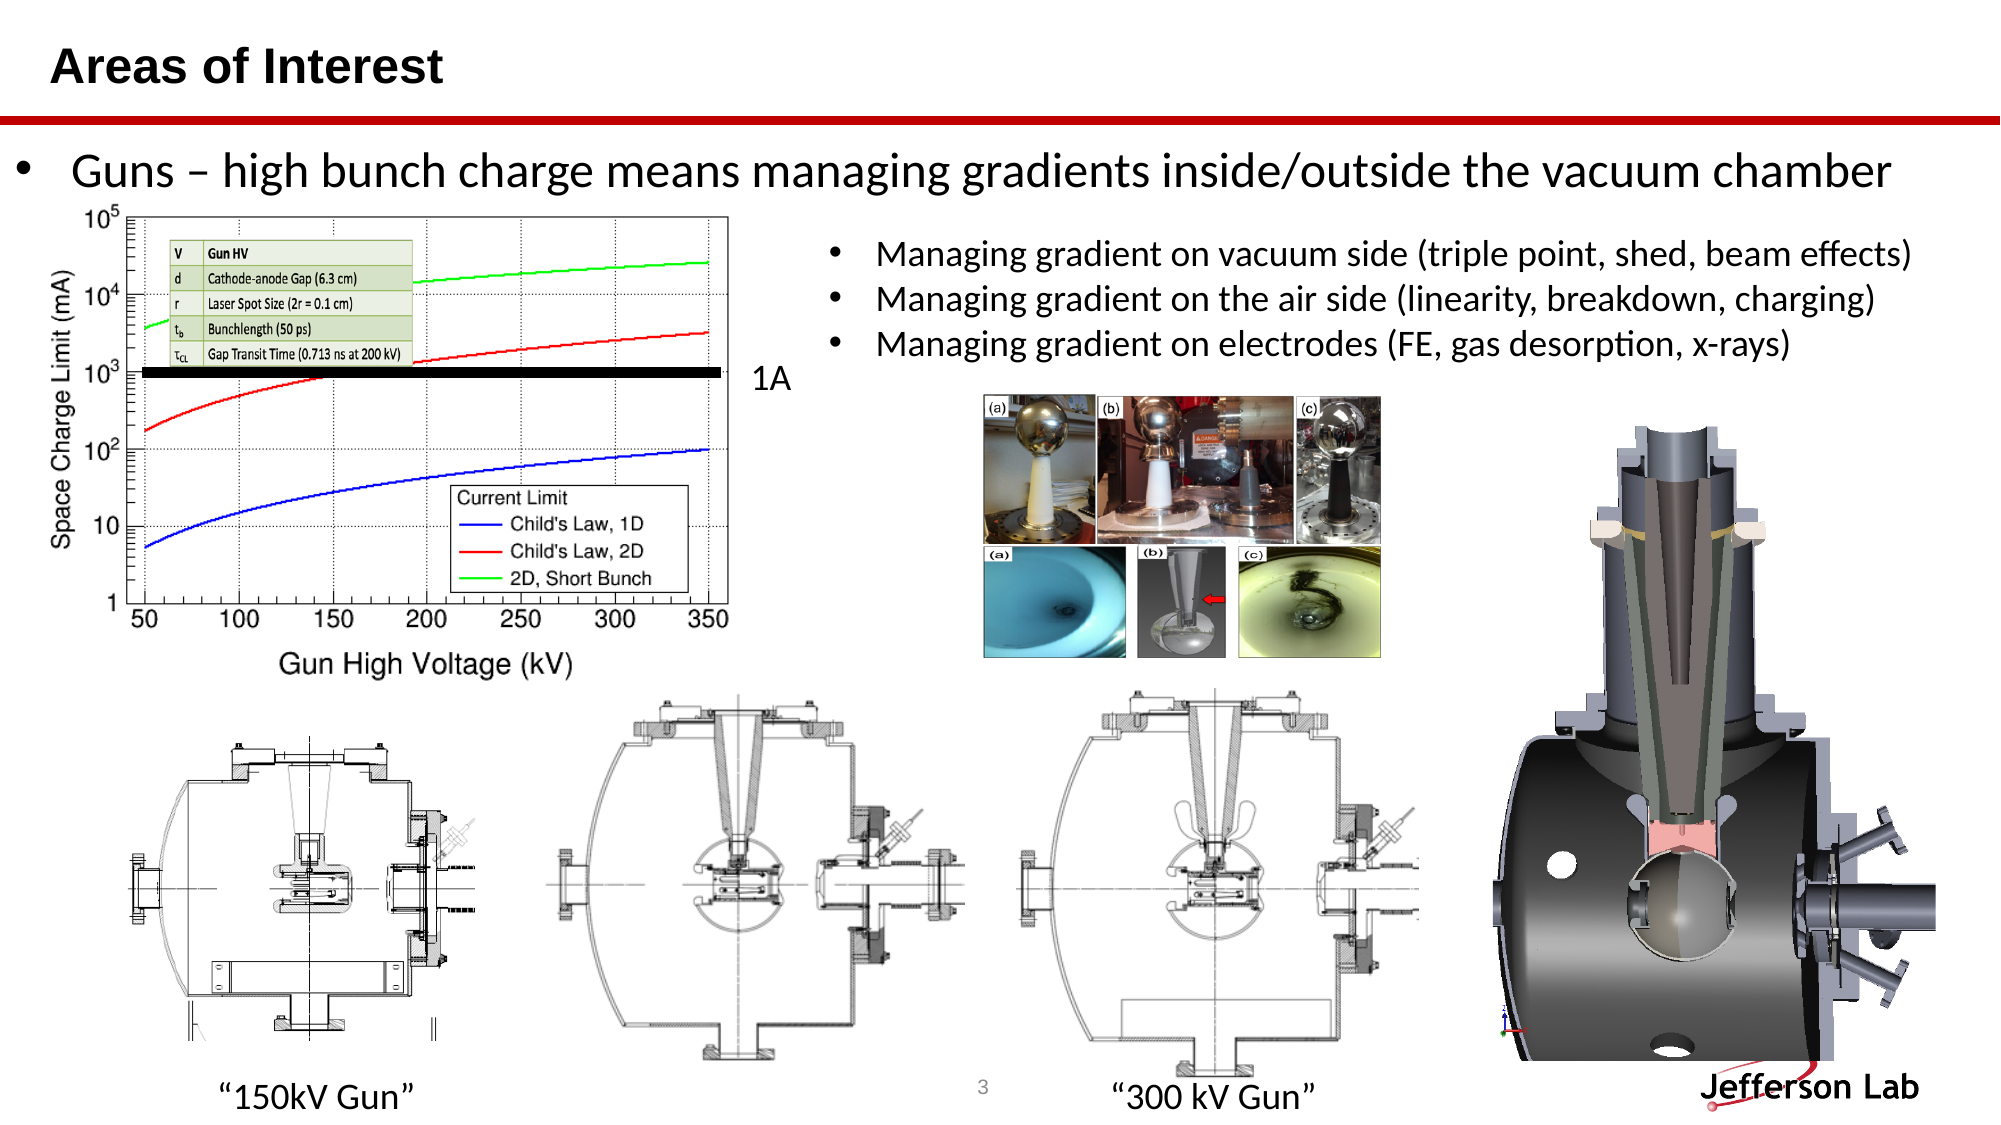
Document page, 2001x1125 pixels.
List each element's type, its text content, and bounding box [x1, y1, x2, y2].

title Areas of Interest [34, 26, 1886, 107]
text_box “150kV Gun” [202, 1066, 431, 1125]
picture [1016, 688, 1419, 1081]
text_box Managing gradient on vacuum side (triple point, shed, beam effects) Managing gradient on the air side (linearity, breakdown, charging) Managing gradient on electrodes (FE, gas desorption, x-rays) [814, 221, 1929, 371]
picture [127, 736, 499, 1066]
picture [1492, 419, 1936, 1124]
slide_number 3 [924, 1060, 1042, 1111]
text_box “300 kV Gun” [1095, 1081, 1332, 1125]
picture [16, 163, 965, 1066]
text_box Guns – high bunch charge means managing gradients inside/outside the vacuum chamber [0, 129, 2000, 205]
picture [983, 393, 1381, 658]
